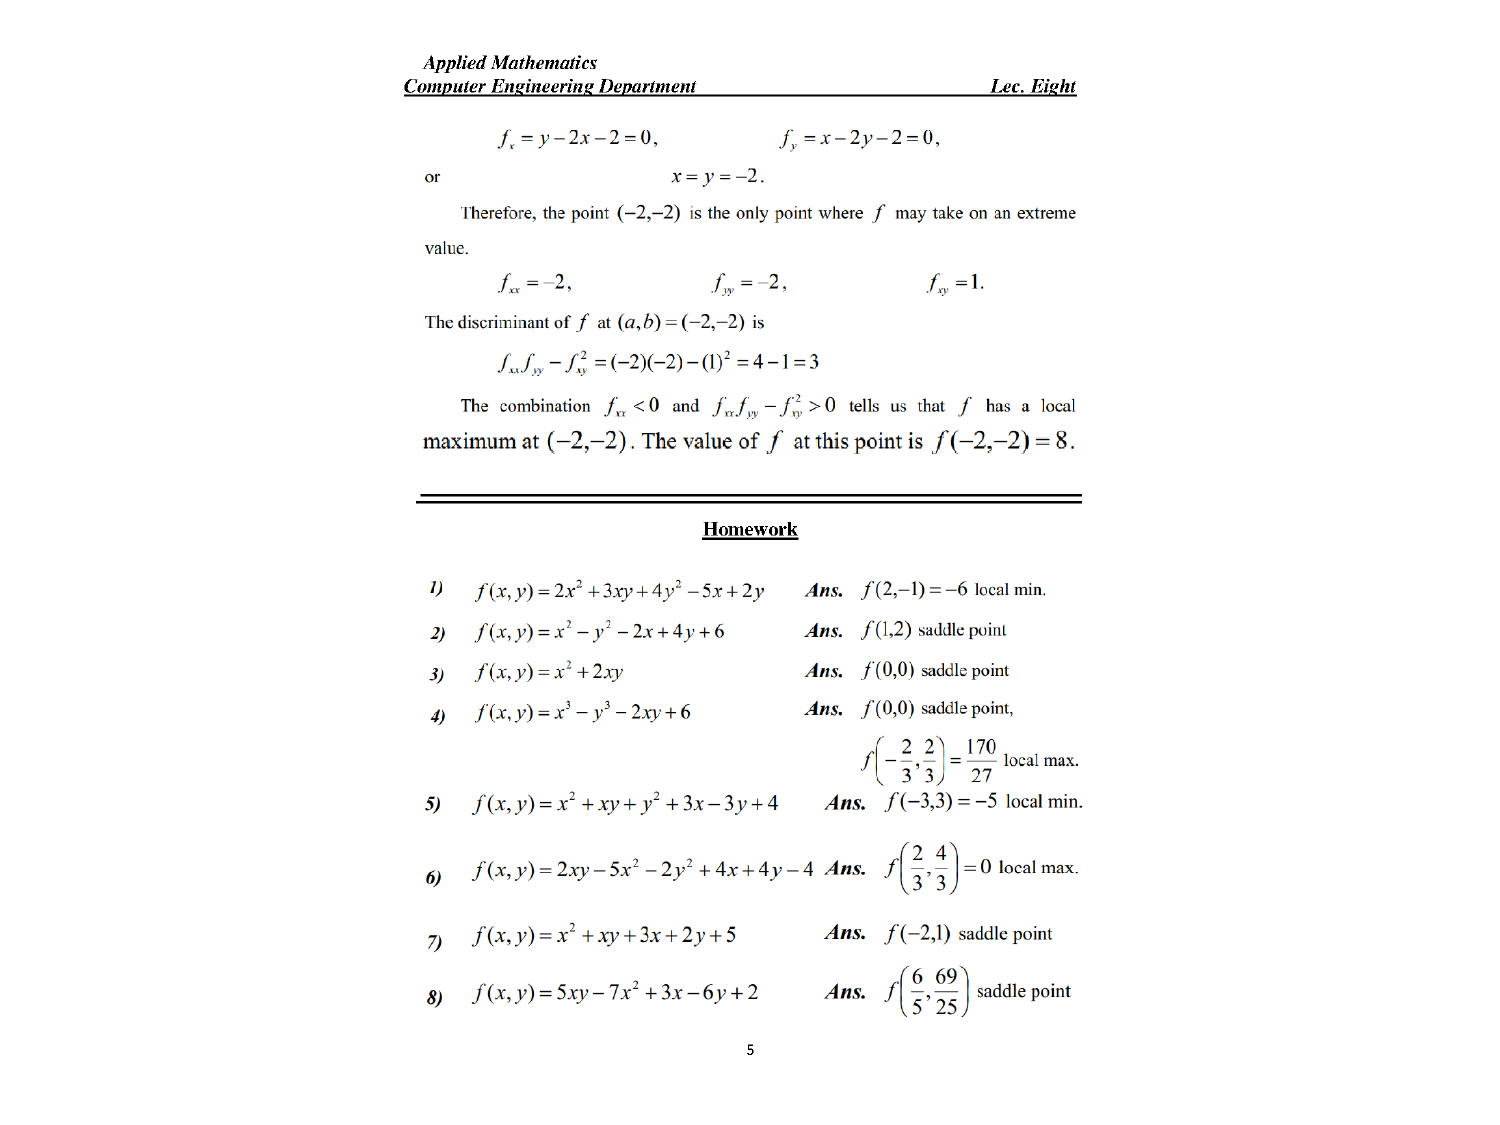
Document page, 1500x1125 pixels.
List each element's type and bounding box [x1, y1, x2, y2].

picture [313, 0, 1187, 1125]
